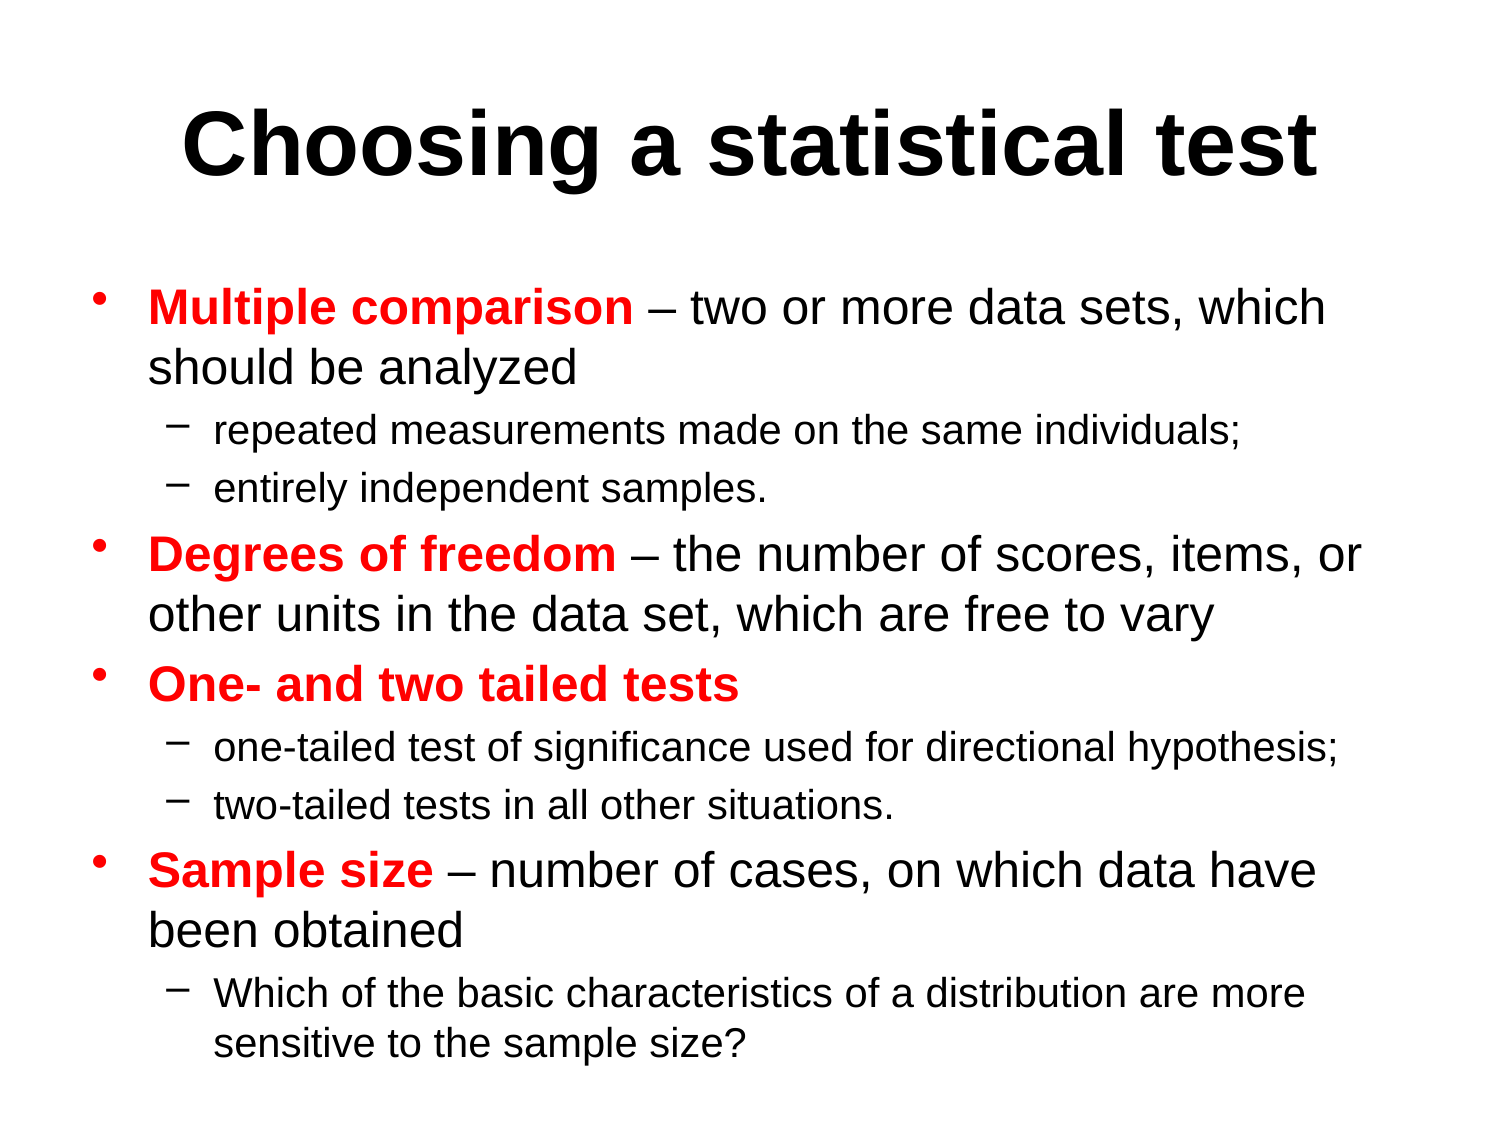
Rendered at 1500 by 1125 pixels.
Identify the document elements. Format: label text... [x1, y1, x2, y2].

text_box Choosing a statistical test [74, 45, 1425, 233]
text_box Multiple comparison – two or more data sets, which should be analyzed repeated measurements made on the same individuals; entirely independent samples. Degrees of freedom – the number of scores, items, or other units in the data set, which are free to vary One- and two tailed tests one-tailed test of significance used for directional hypothesis; two-tailed tests in all other situations. Sample size – number of cases, on which data have been obtained Which of the basic characteristics of a distribution are more sensitive to the sample size? [76, 267, 1427, 1010]
